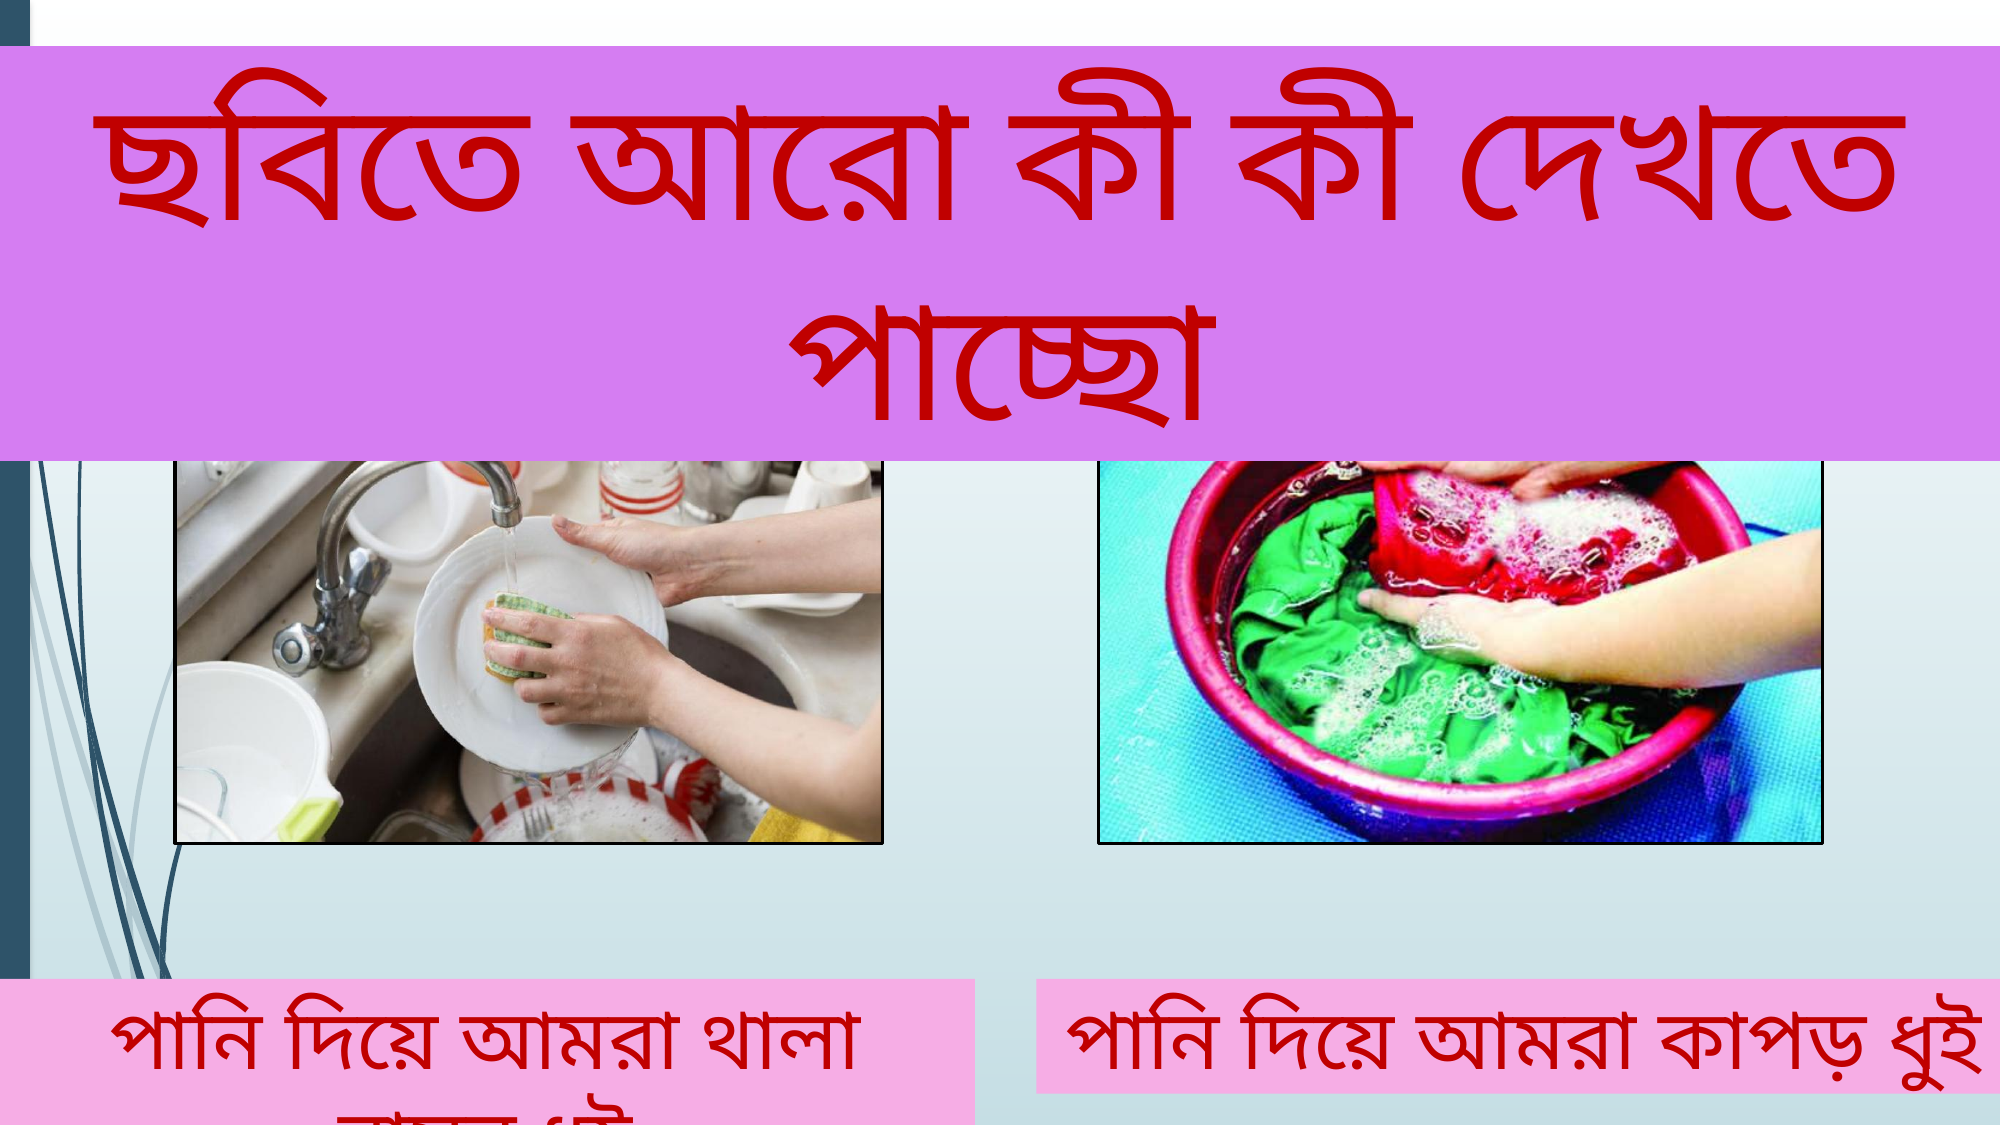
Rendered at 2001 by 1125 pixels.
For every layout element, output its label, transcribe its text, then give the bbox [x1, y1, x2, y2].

text_box পানি দিয়ে আমরা থালা বাসন ধুই [0, 978, 975, 1125]
picture [176, 364, 881, 842]
text_box পানি দিয়ে আমরা কাপড় ধুই [1036, 978, 2000, 1094]
text_box ছবিতে আরো কী কী দেখতে পাচ্ছো [0, 46, 2000, 461]
picture [1100, 364, 1821, 842]
